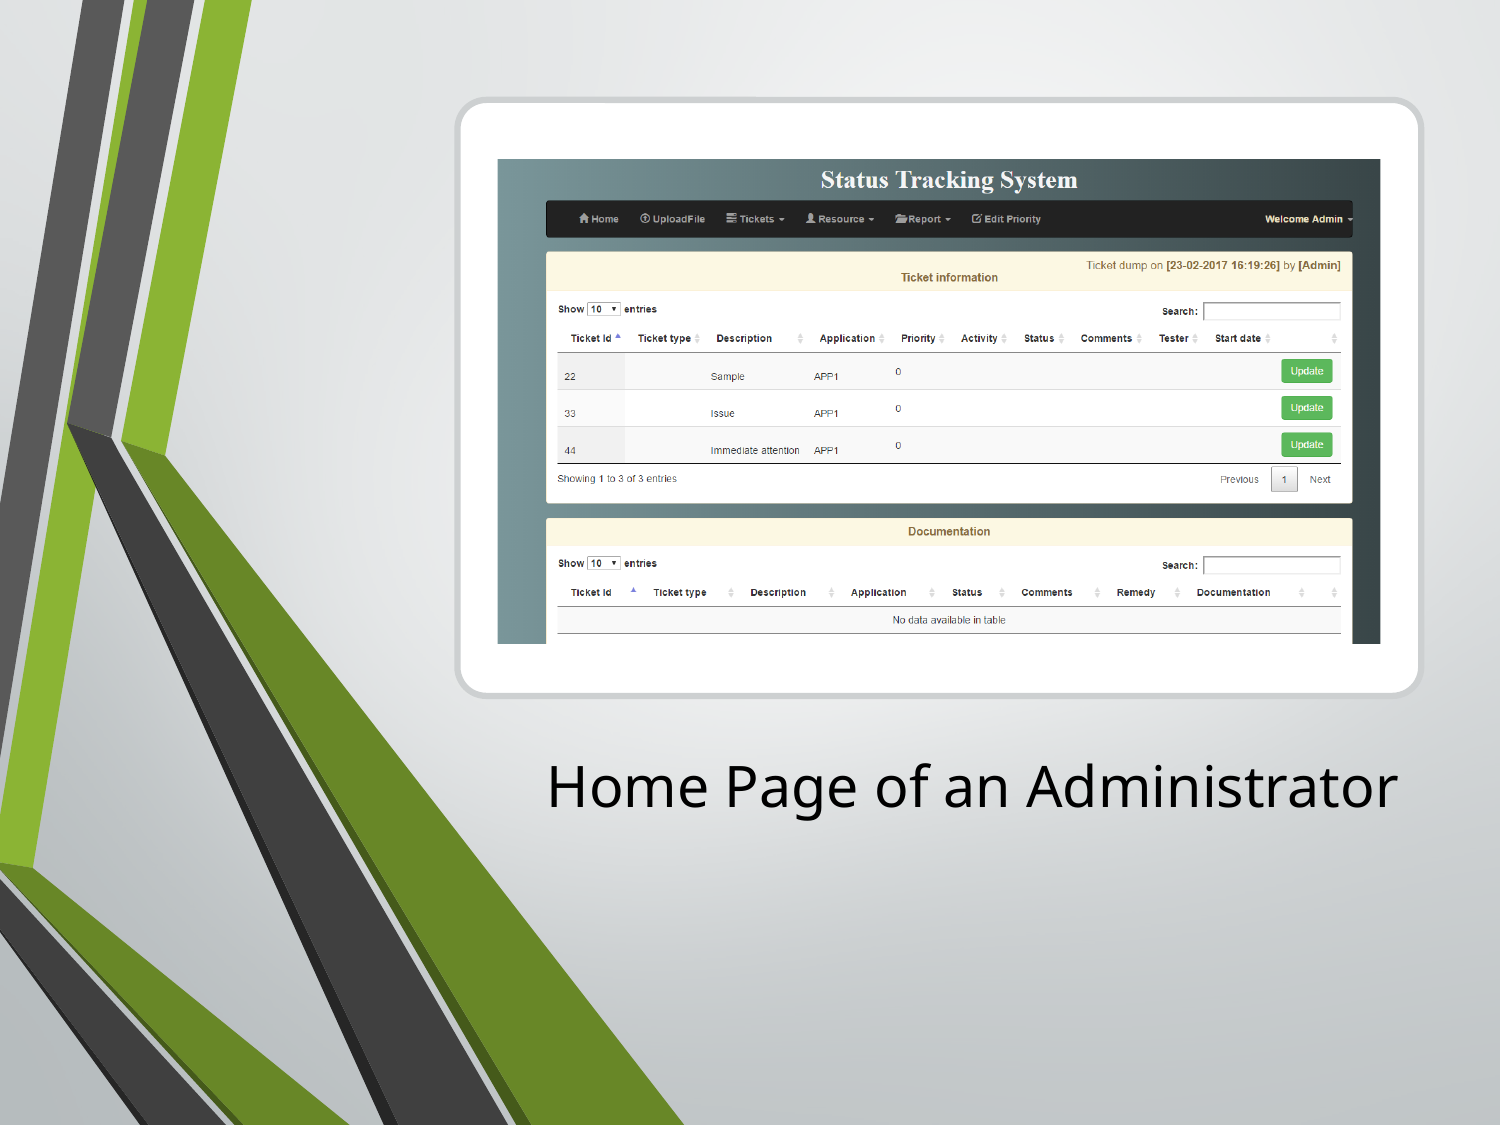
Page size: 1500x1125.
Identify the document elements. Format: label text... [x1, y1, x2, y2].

title Home Page of an Administrator [685, 748, 1416, 896]
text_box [66, 0, 685, 1125]
picture [497, 159, 1381, 644]
text_box [685, 98, 1423, 698]
